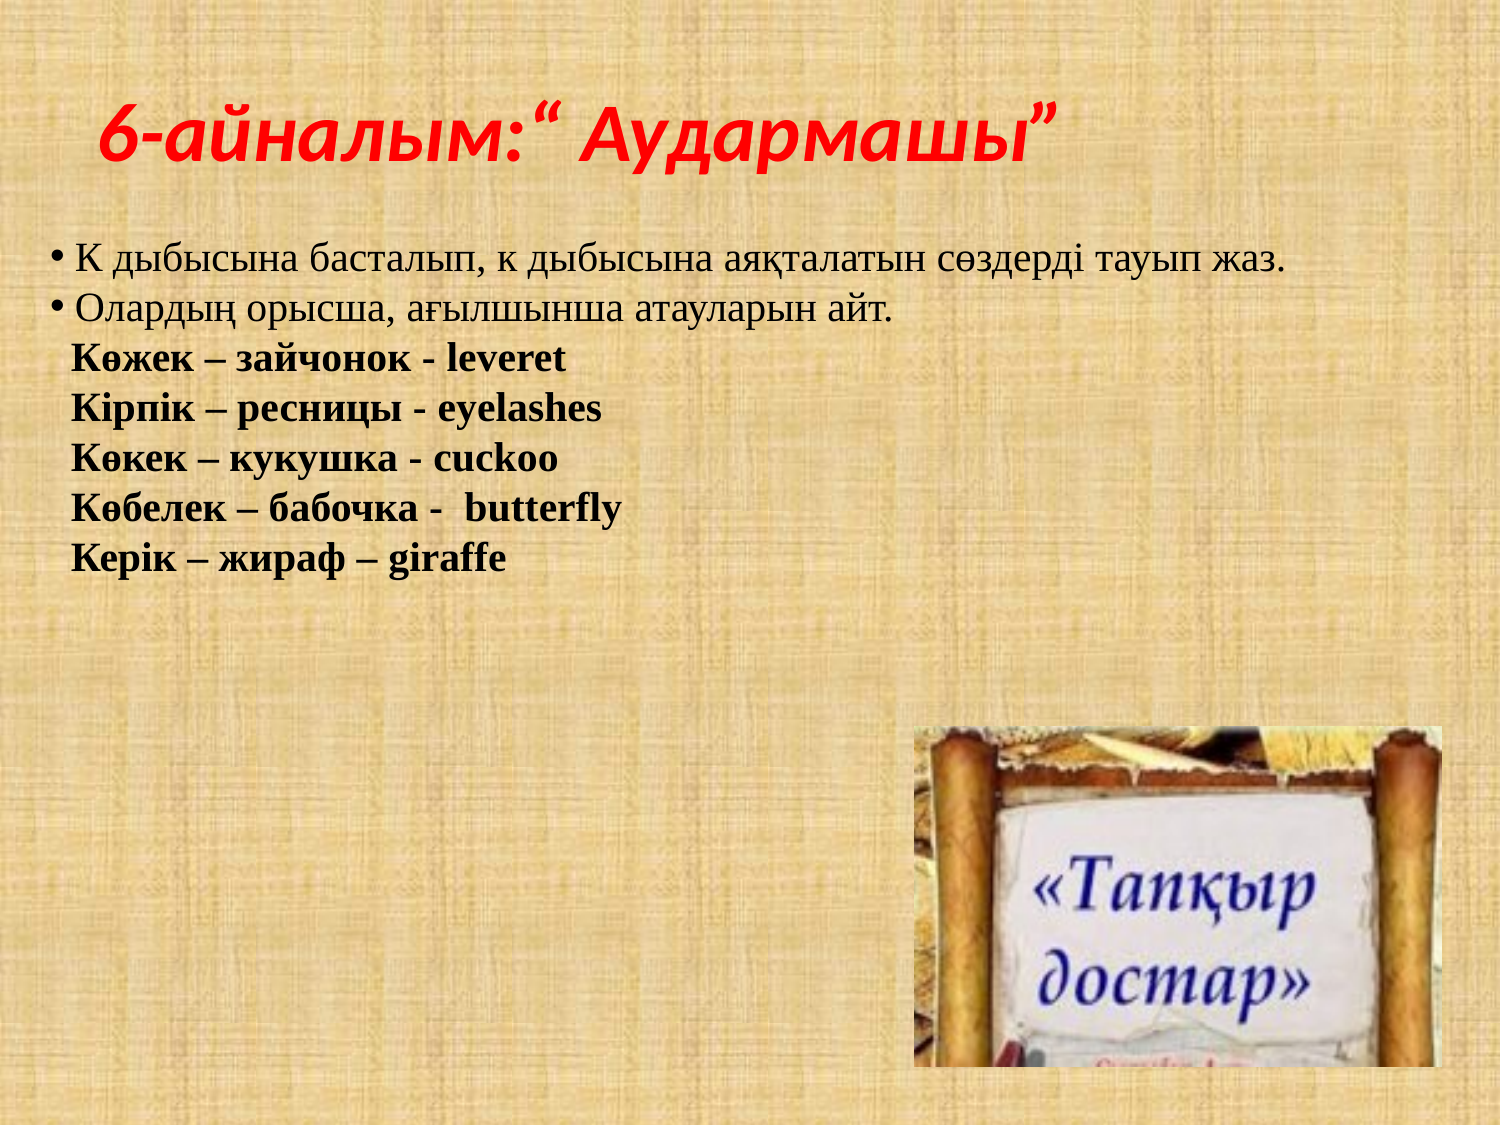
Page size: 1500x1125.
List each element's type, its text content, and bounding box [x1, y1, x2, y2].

text_box 6-айналым:“ Аудармашы” [82, 70, 1336, 186]
text_box К дыбысына басталып, к дыбысына аяқталатын сөздерді тауып жаз. Олардың орысша, ағылшынша атауларын айт. Көжек – зайчонок - leveret Кірпік – ресницы - eyelashes Көкек – кукушка - cuckoo Көбелек – бабочка - butterfly Керік – жираф – giraffe [35, 222, 1471, 588]
picture [0, 0, 1500, 1125]
